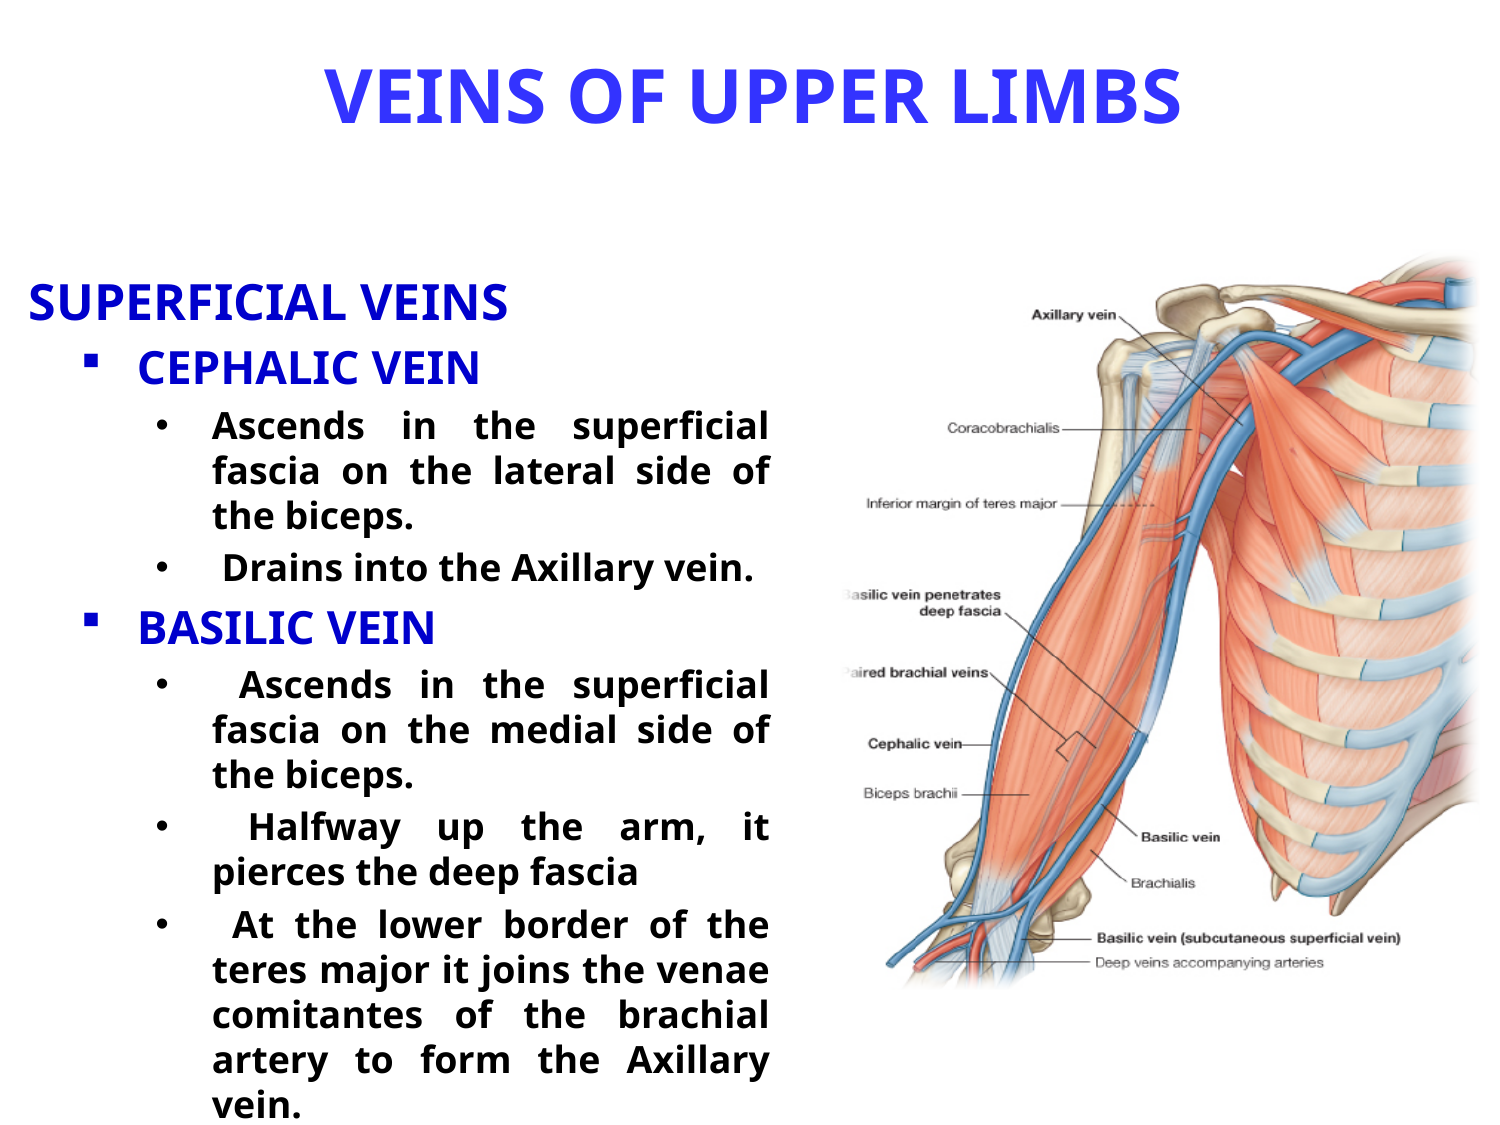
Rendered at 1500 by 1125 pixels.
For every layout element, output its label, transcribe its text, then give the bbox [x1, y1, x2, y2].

title VEINS OF UPPER LIMBS [78, 0, 1430, 188]
list SUPERFICIAL VEINS CEPHALIC VEIN Ascends in the superficial fascia on the lateral side of the biceps. Drains into the Axillary vein. BASILIC VEIN Ascends in the superficial fascia on the medial side of the biceps. Halfway up the arm, it pierces the deep fascia At the lower border of the teres major it joins the venae comitantes of the brachial artery to form the Axillary vein. [0, 262, 786, 974]
picture [840, 249, 1480, 990]
